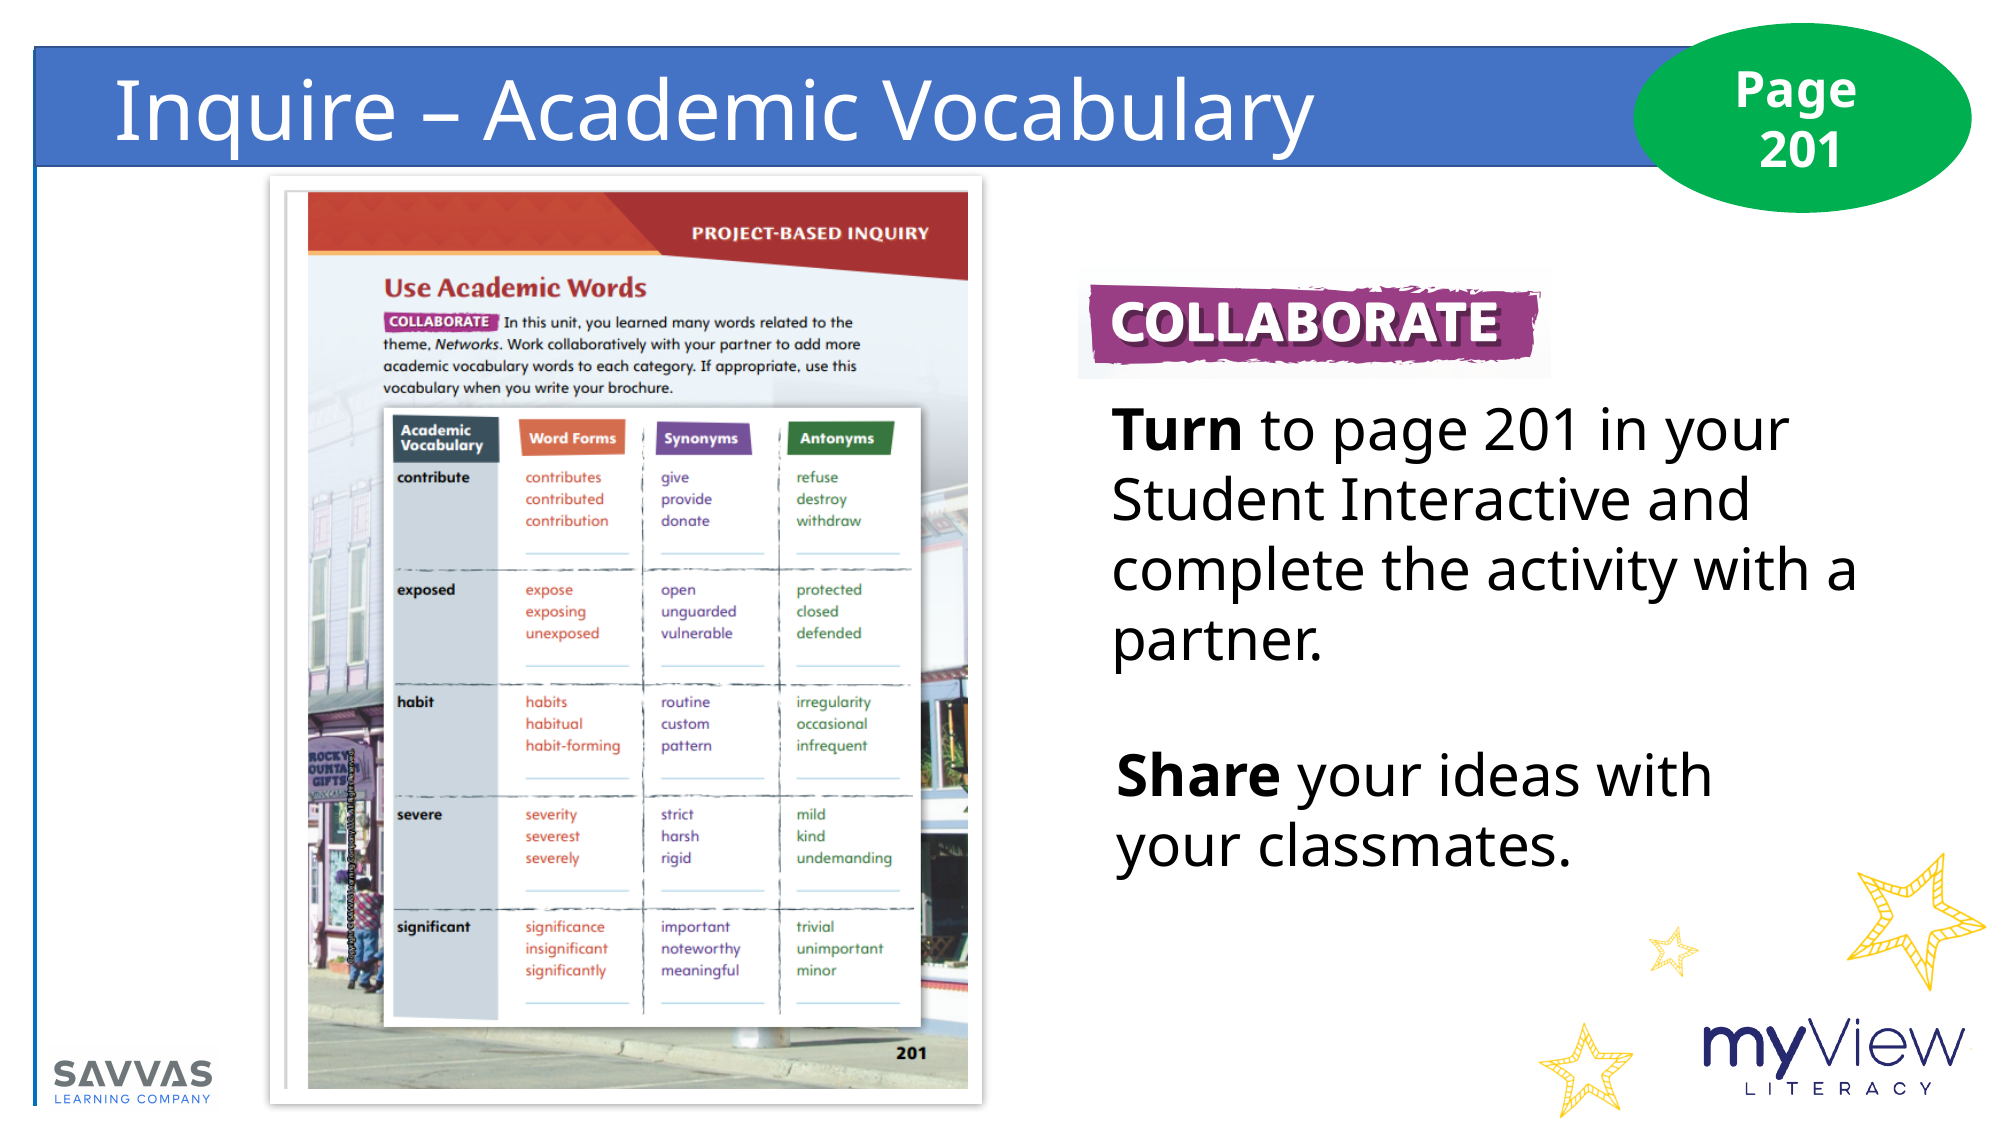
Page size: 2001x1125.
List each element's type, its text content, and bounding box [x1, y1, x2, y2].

text_box Page 201 [1633, 23, 1972, 213]
picture [284, 189, 968, 1090]
text_box Share your ideas with your classmates. [1101, 730, 1743, 886]
text_box Inquire – Academic Vocabulary [34, 46, 1690, 167]
picture [1509, 814, 2000, 1125]
text_box Turn to page 201 in your Student Interactive and complete the activity with a partner. [1096, 384, 1921, 680]
picture [1078, 266, 1552, 380]
picture [48, 1043, 220, 1113]
